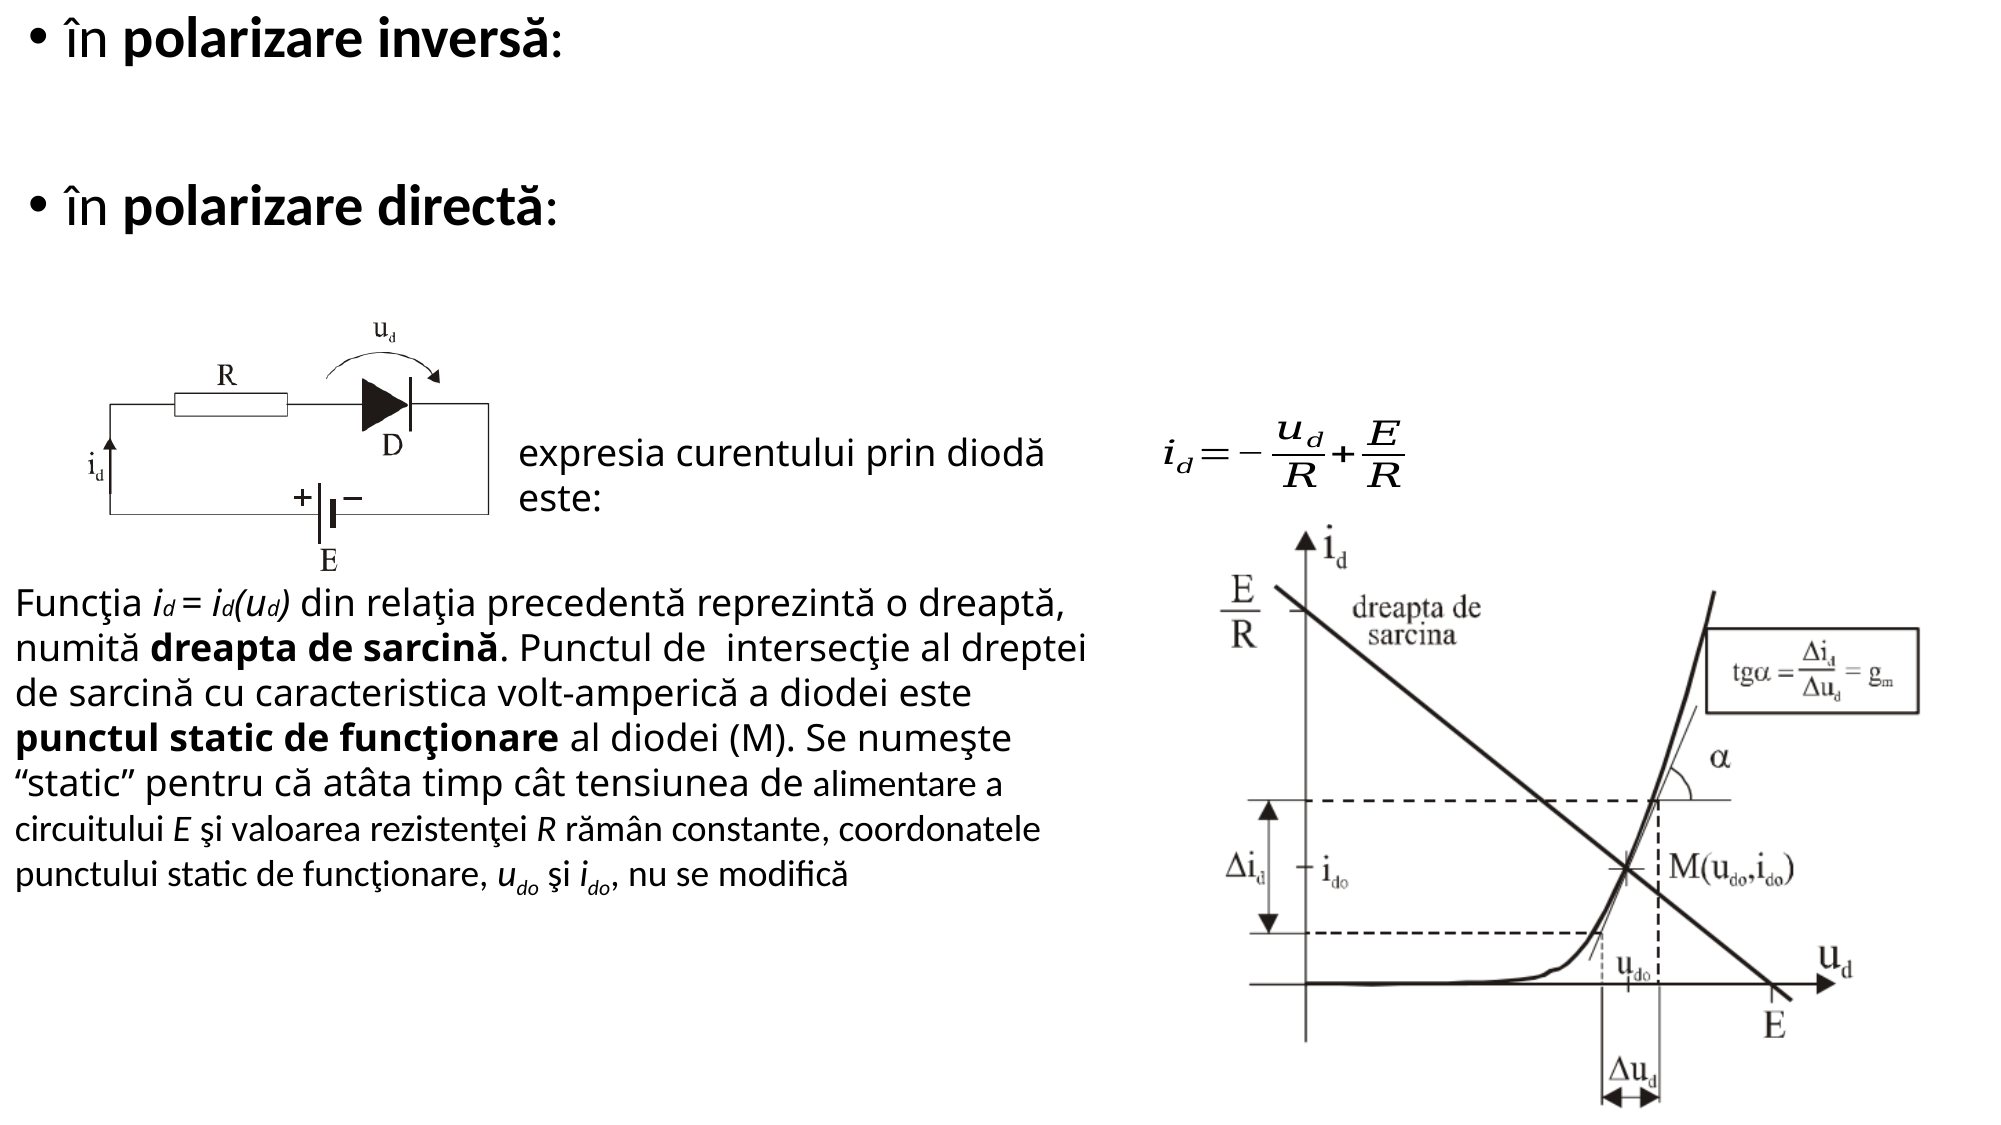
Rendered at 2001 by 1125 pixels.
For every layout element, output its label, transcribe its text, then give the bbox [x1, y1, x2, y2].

picture [80, 317, 504, 588]
text_box expresia curentului prin diodă este: [504, 421, 1136, 527]
picture [1199, 524, 1927, 1111]
text_box Funcţia id = id(ud) din relaţia precedentă reprezintă o dreaptă, numită dreapta de sarcină. Punctul de intersecţie al dreptei de sarcină cu caracteristica volt-amperică a diodei este punctul static de funcţionare al diodei (M). Se numeşte “static” pentru că atâta timp cât tensiunea de alimentare a circuitului E şi valoarea rezistenţei R rămân constante, coordonatele punctului static de funcţionare, udo şi ido, nu se modifică [0, 571, 1104, 907]
